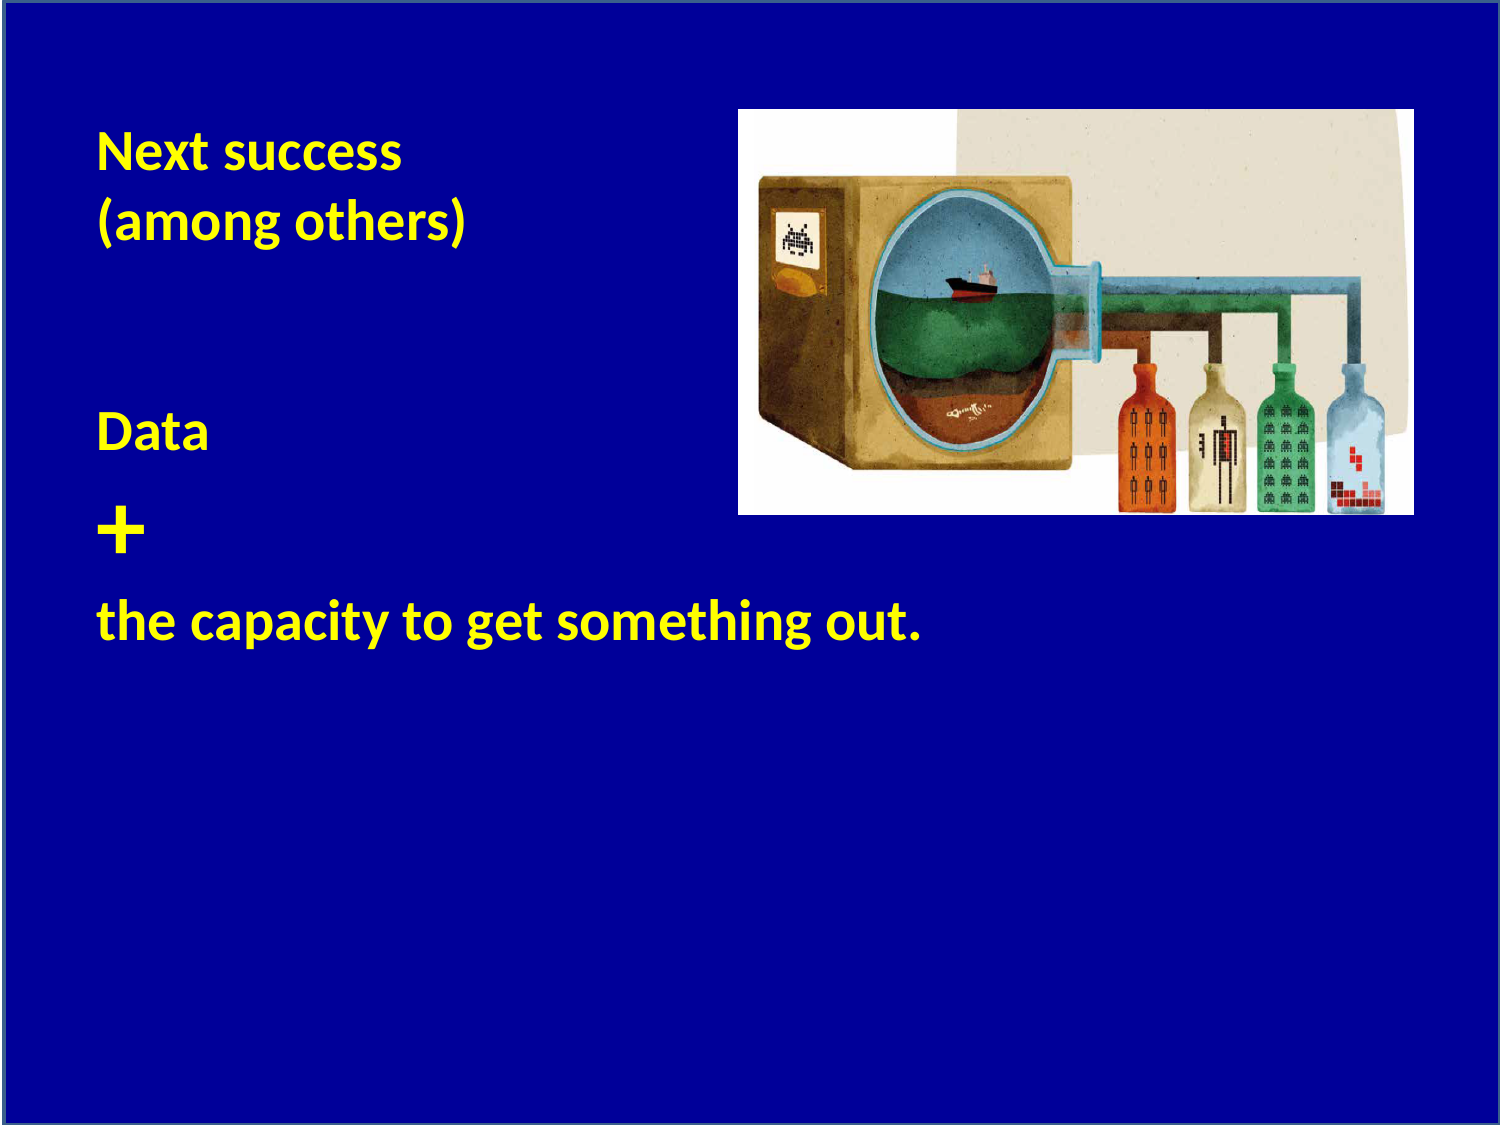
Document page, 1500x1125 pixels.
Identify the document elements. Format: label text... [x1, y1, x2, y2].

text_box Next success (among others) Data + the capacity to get something out. [81, 104, 939, 660]
text_box [2, 0, 1500, 1125]
picture [737, 108, 1414, 516]
